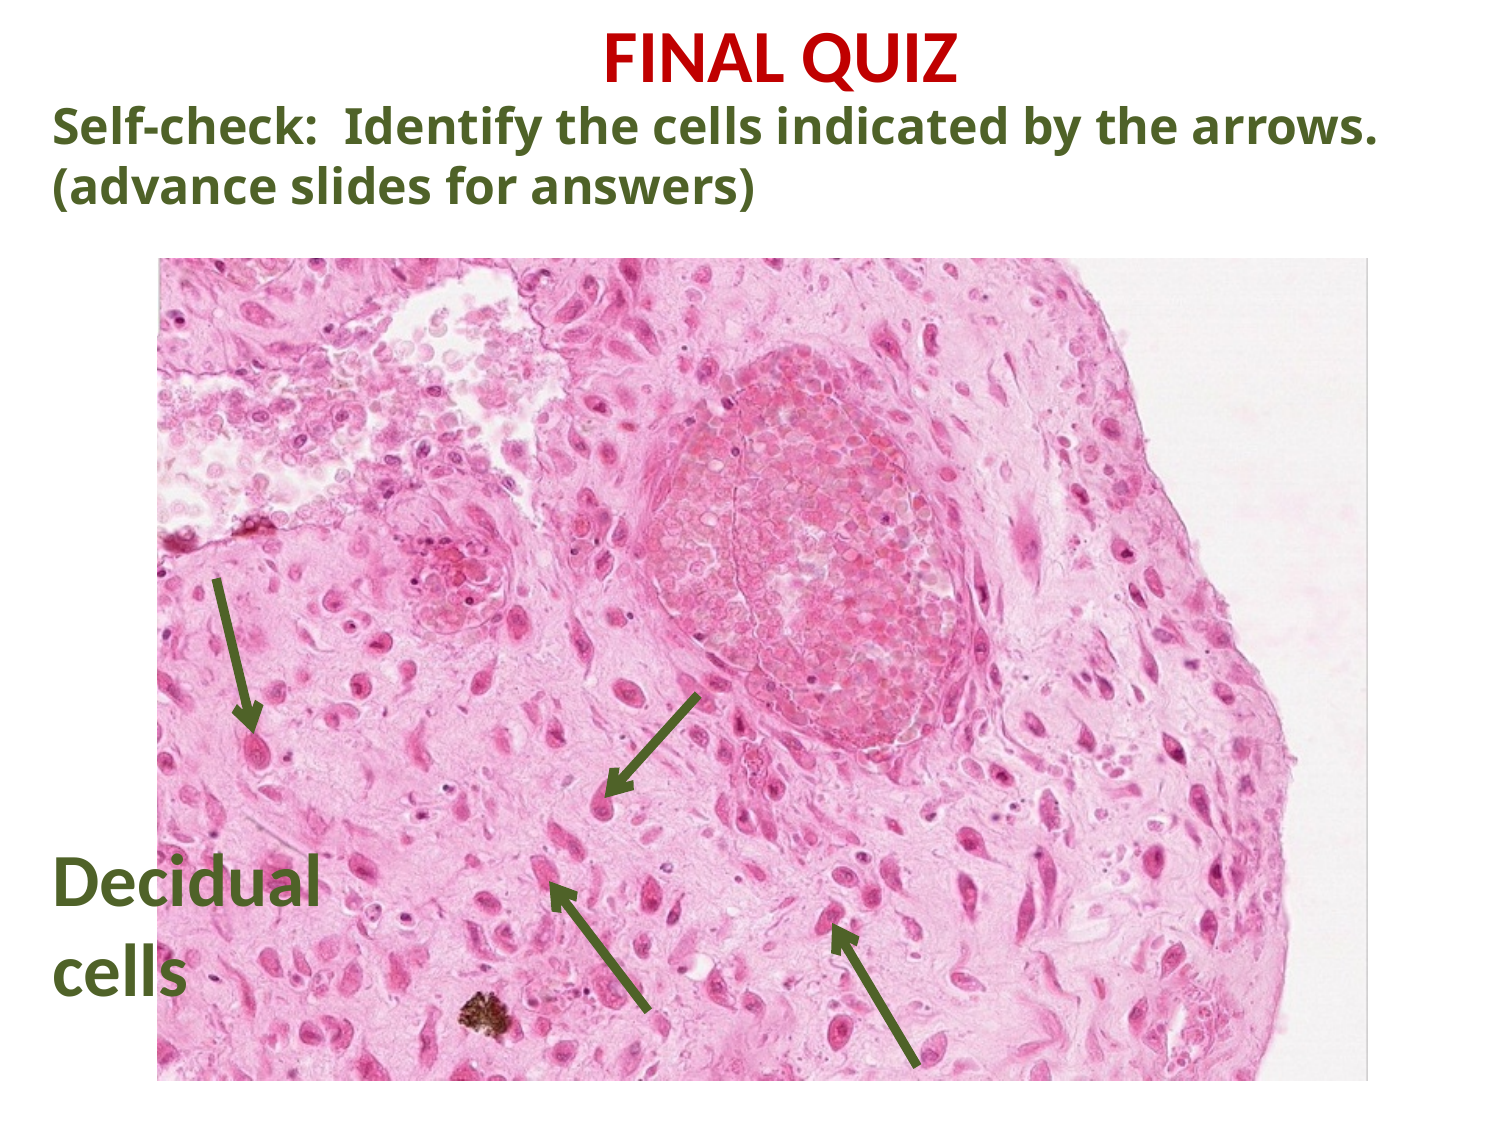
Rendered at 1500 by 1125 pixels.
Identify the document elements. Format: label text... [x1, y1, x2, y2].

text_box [604, 694, 699, 799]
text_box Decidual cells [37, 824, 151, 1020]
text_box Self-check: Identify the cells indicated by the arrows. (advance slides for answers) [37, 87, 1463, 223]
picture [156, 258, 1369, 1081]
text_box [548, 880, 649, 1012]
text_box Final quiz [249, 0, 1313, 105]
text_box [831, 922, 918, 1067]
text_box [215, 578, 254, 735]
